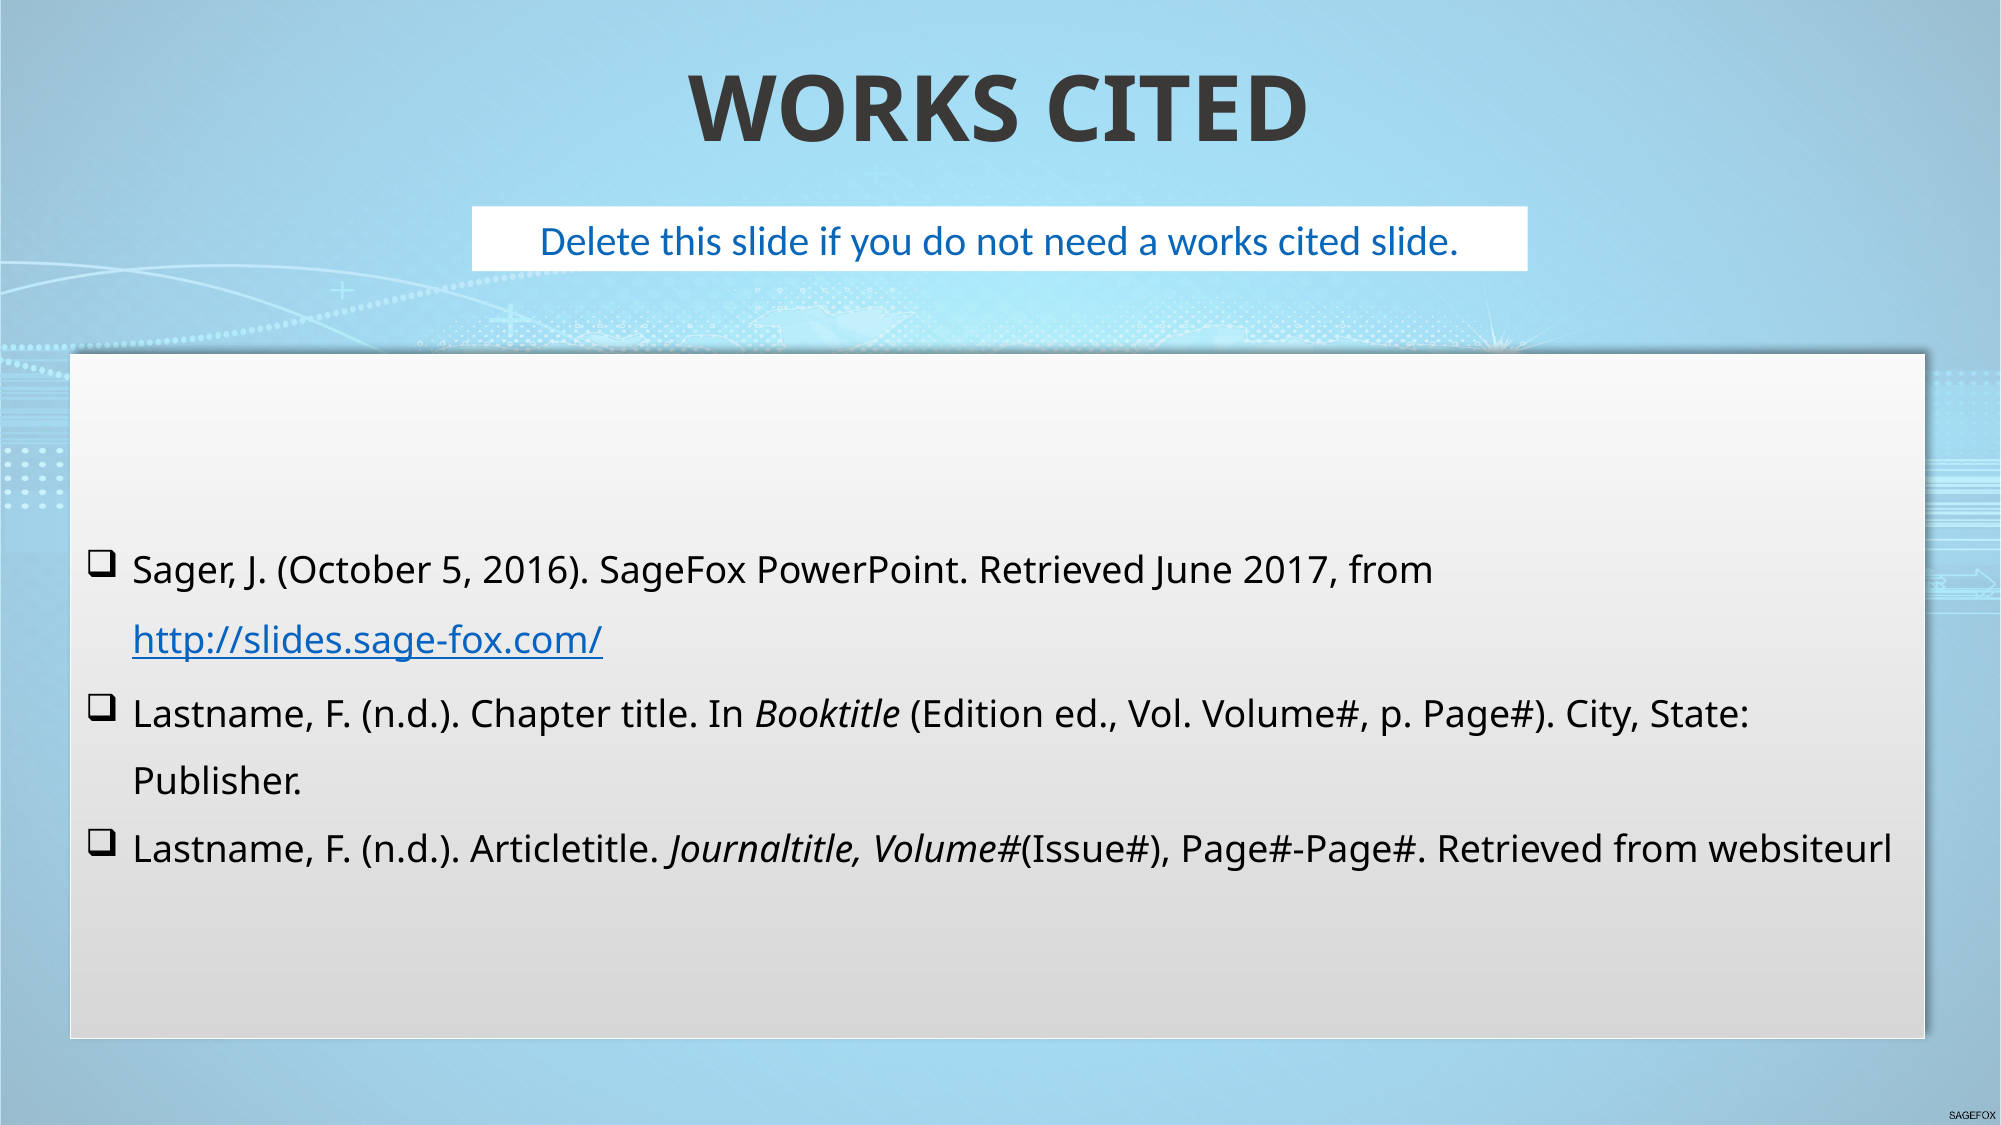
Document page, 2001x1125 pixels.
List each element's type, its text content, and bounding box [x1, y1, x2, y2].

picture [1925, 0, 2001, 1125]
text_box Sager, J. (October 5, 2016). SageFox PowerPoint. Retrieved June 2017, from http://slides.sage-fox.com/ Lastname, F. (n.d.). Chapter title. In Booktitle (Edition ed., Vol. Volume#, p. Page#). City, State: Publisher. Lastname, F. (n.d.). Articletitle. Journaltitle, Volume#(Issue#), Page#-Page#. Retrieved from websiteurl [70, 354, 1925, 1039]
text_box WORKS CITED [548, 42, 1452, 167]
text_box Delete this slide if you do not need a works cited slide. [472, 206, 1528, 272]
